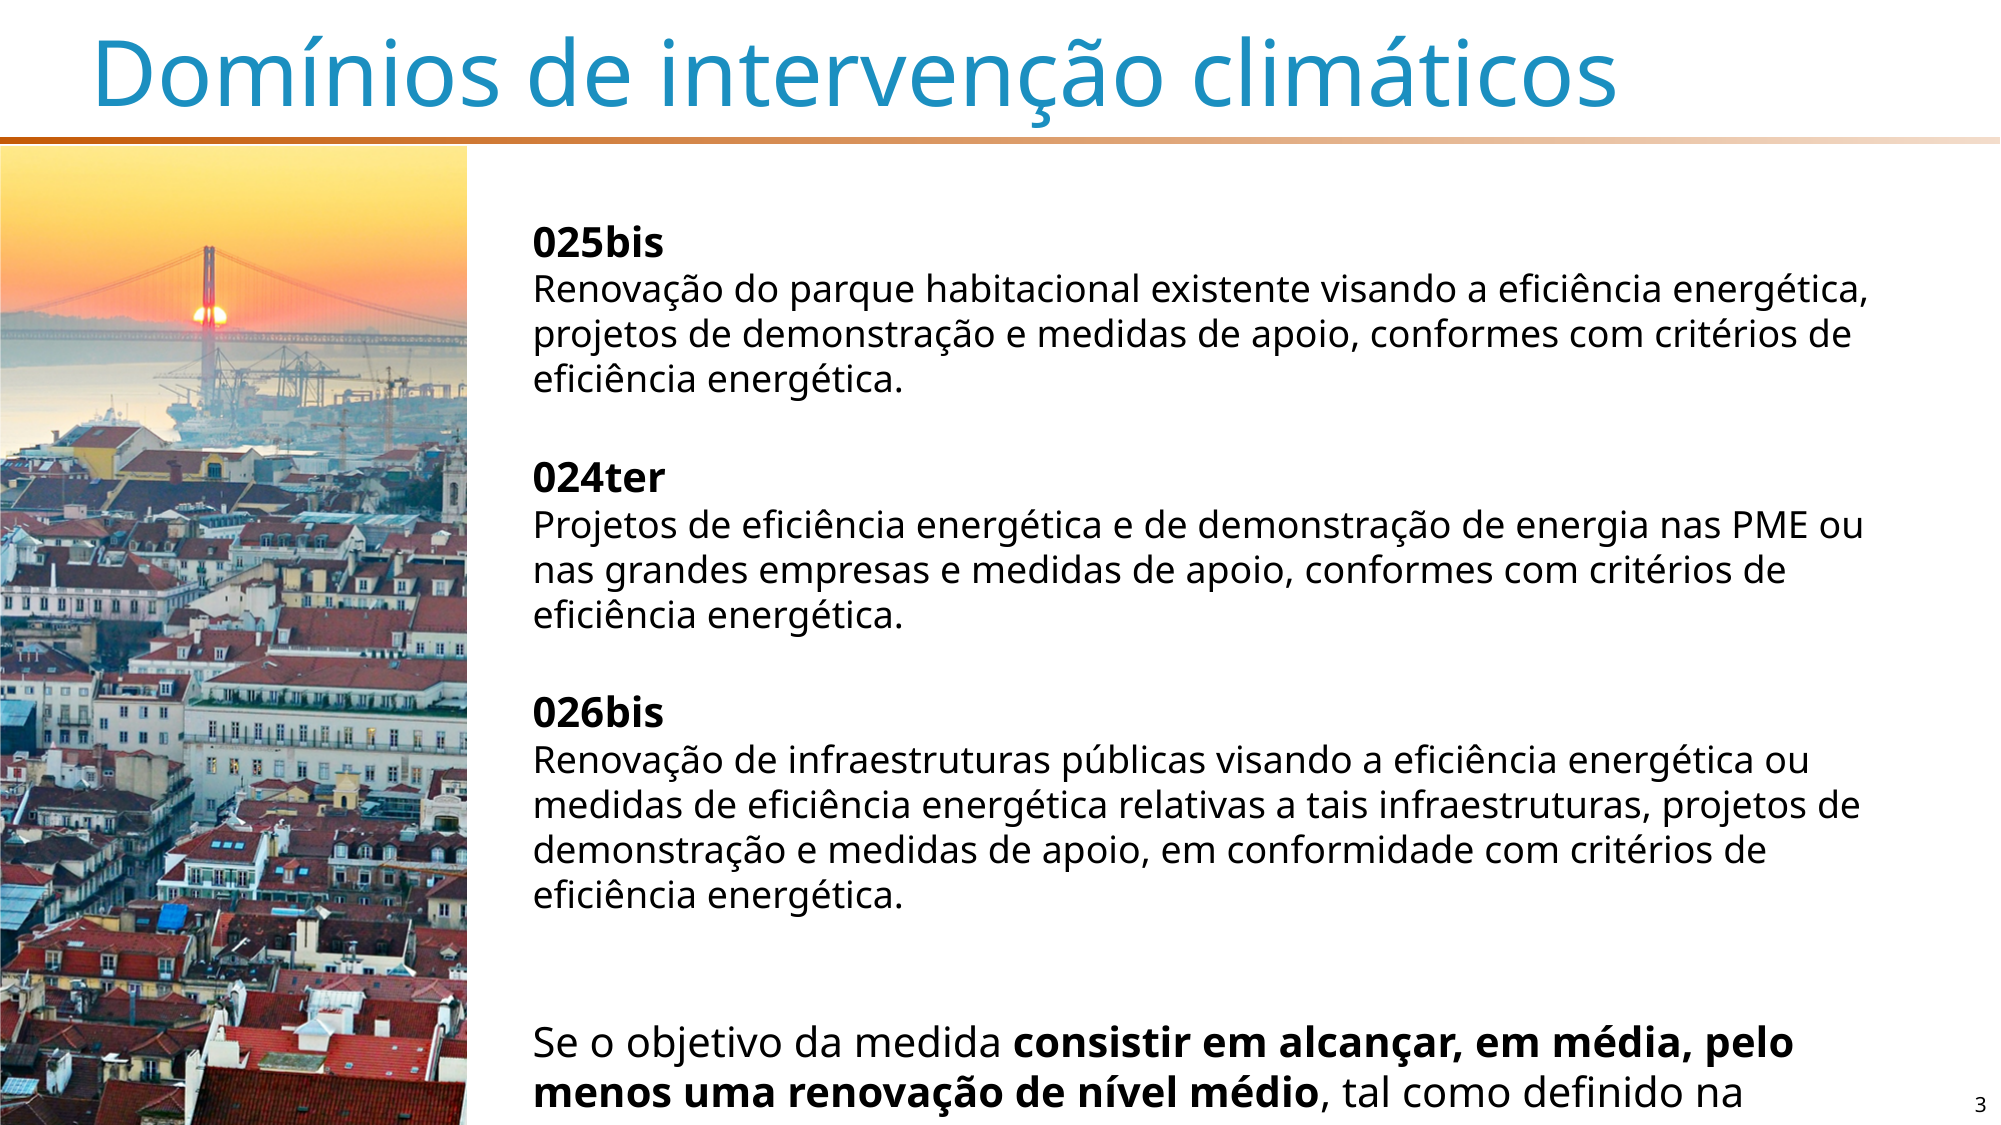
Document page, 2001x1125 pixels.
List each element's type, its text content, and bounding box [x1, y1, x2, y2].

text_box 025bis Renovação do parque habitacional existente visando a eficiência energética, projetos de demonstração e medidas de apoio, conformes com critérios de eficiência energética. 024ter Projetos de eficiência energética e de demonstração de energia nas PME ou nas grandes empresas e medidas de apoio, conformes com critérios de eficiência energética. 026bis Renovação de infraestruturas públicas visando a eficiência energética ou medidas de eficiência energética relativas a tais infraestruturas, projetos de demonstração e medidas de apoio, em conformidade com critérios de eficiência energética. Se o objetivo da medida consistir em alcançar, em média, pelo menos uma renovação de nível médio, tal como definido na Recomendação (UE) 2019/786 da Comissão sobre a renovação dos edifícios. [517, 208, 1933, 1125]
title Domínios de intervenção climáticos [75, 0, 1801, 170]
text_box 3 [1933, 1084, 2000, 1125]
picture [0, 145, 467, 1125]
